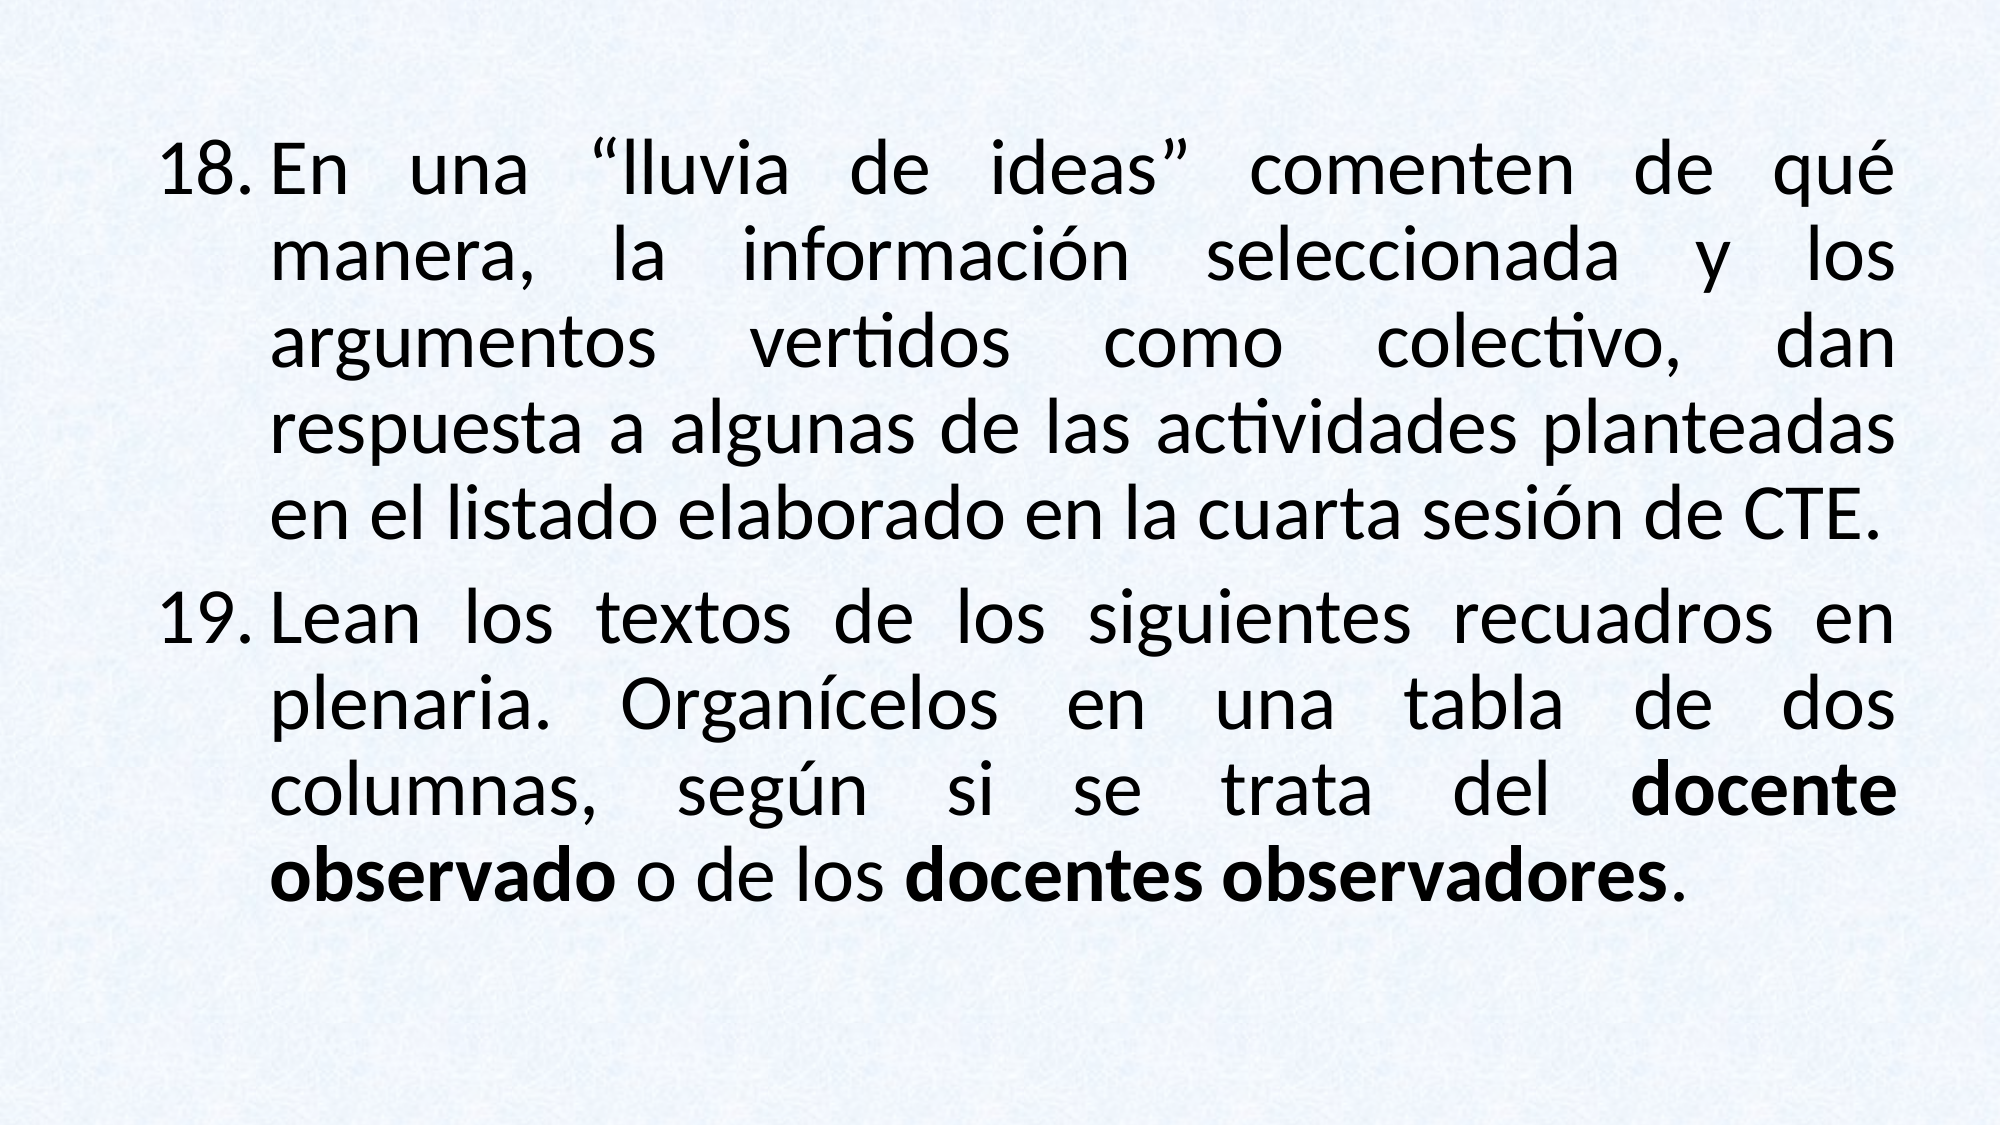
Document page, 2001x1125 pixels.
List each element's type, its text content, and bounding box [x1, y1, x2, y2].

list En una “lluvia de ideas” comenten de qué manera, la información seleccionada y los argumentos vertidos como colectivo, dan respuesta a algunas de las actividades planteadas en el listado elaborado en la cuarta sesión de CTE. Lean los textos de los siguientes recuadros en plenaria. Organícelos en una tabla de dos columnas, según si se trata del docente observado o de los docentes observadores. [140, 118, 1914, 1019]
